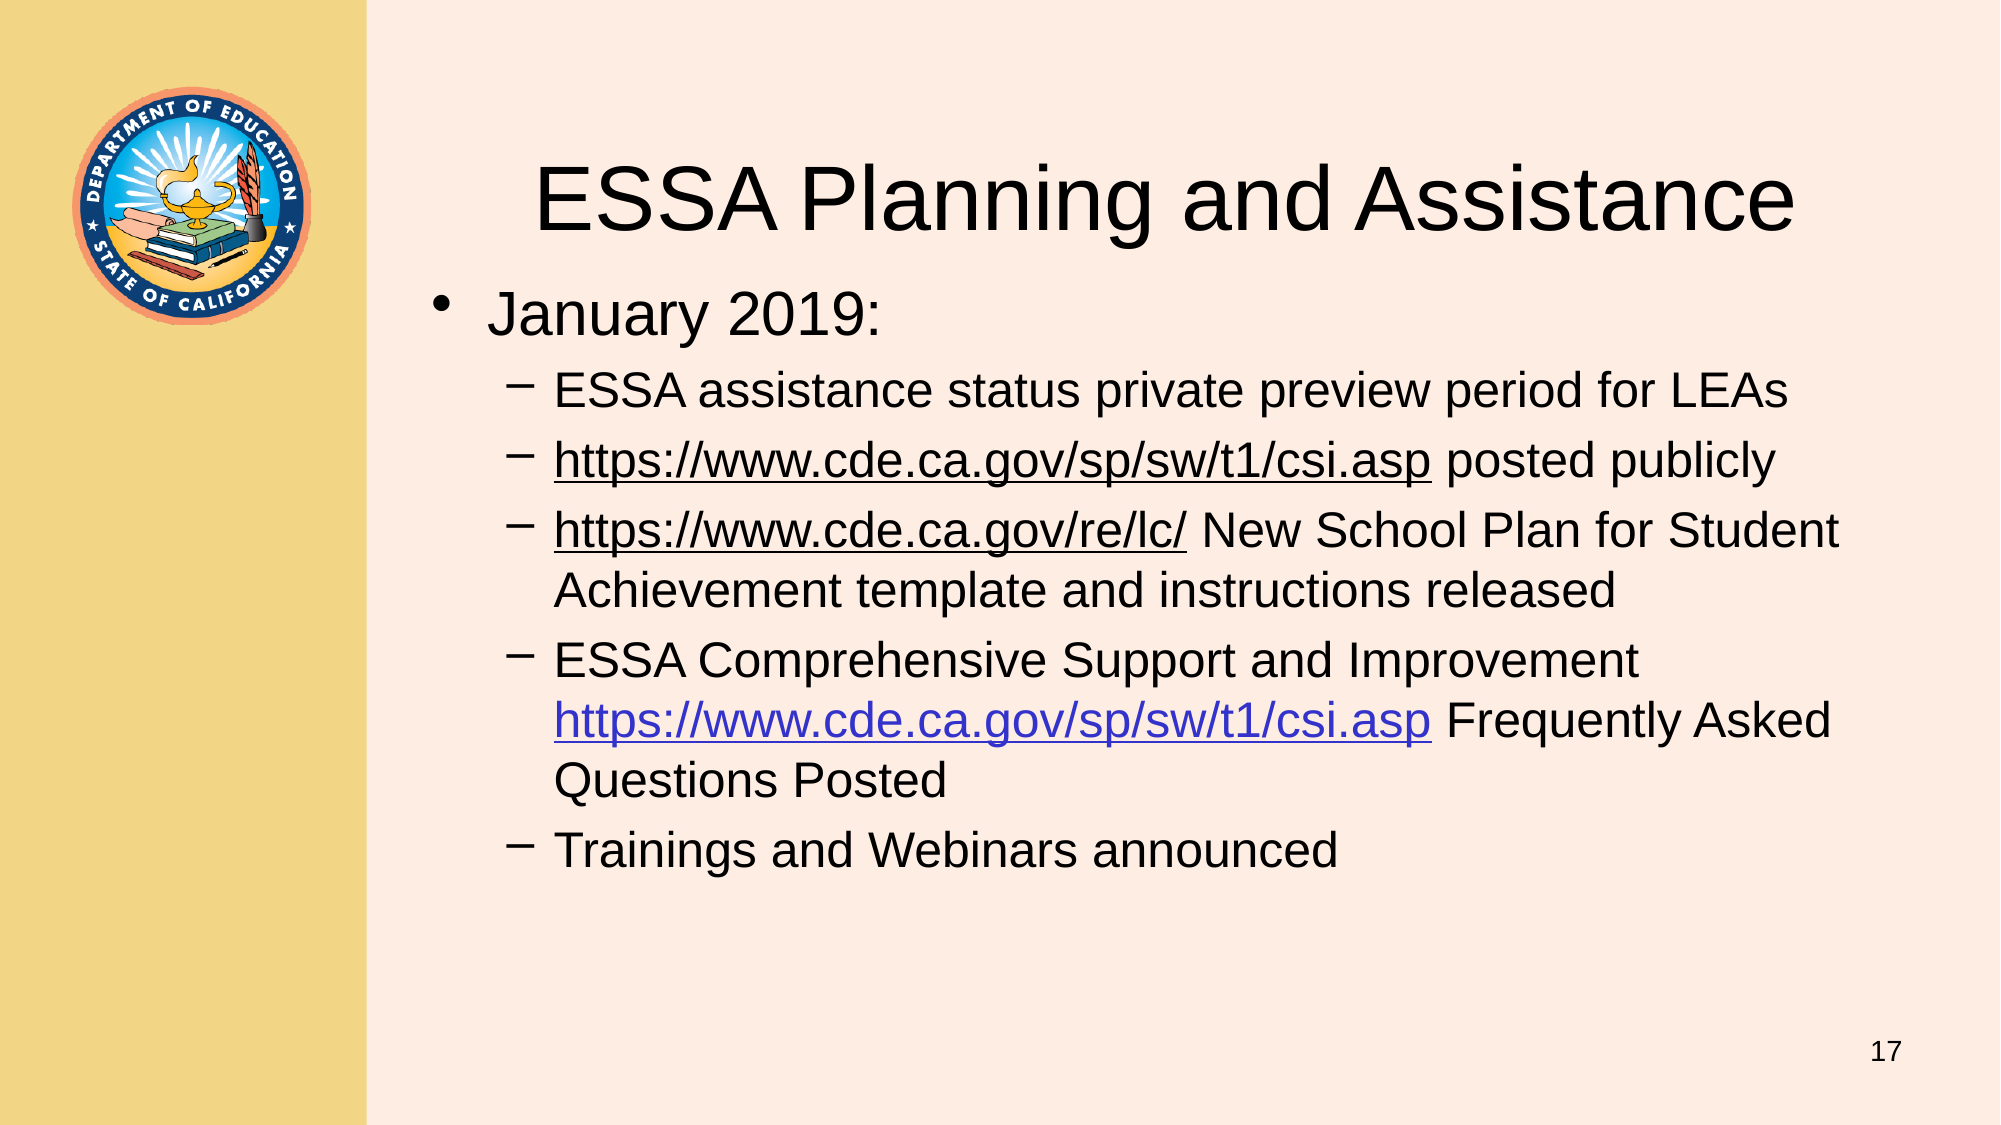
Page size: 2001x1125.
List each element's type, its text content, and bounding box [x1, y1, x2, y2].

title ESSA Planning and Assistance [416, 99, 1917, 265]
slide_number 17 [1551, 1025, 1918, 1100]
picture [72, 86, 311, 325]
list January 2019: ESSA assistance status private preview period for LEAs https://www.cde.ca.gov/sp/sw/t1/csi.asp posted publicly https://www.cde.ca.gov/re/lc/ New School Plan for Student Achievement template and instructions released ESSA Comprehensive Support and Improvement https://www.cde.ca.gov/sp/sw/t1/csi.asp Frequently Asked Questions Posted Trainings and Webinars announced [416, 265, 1917, 1041]
